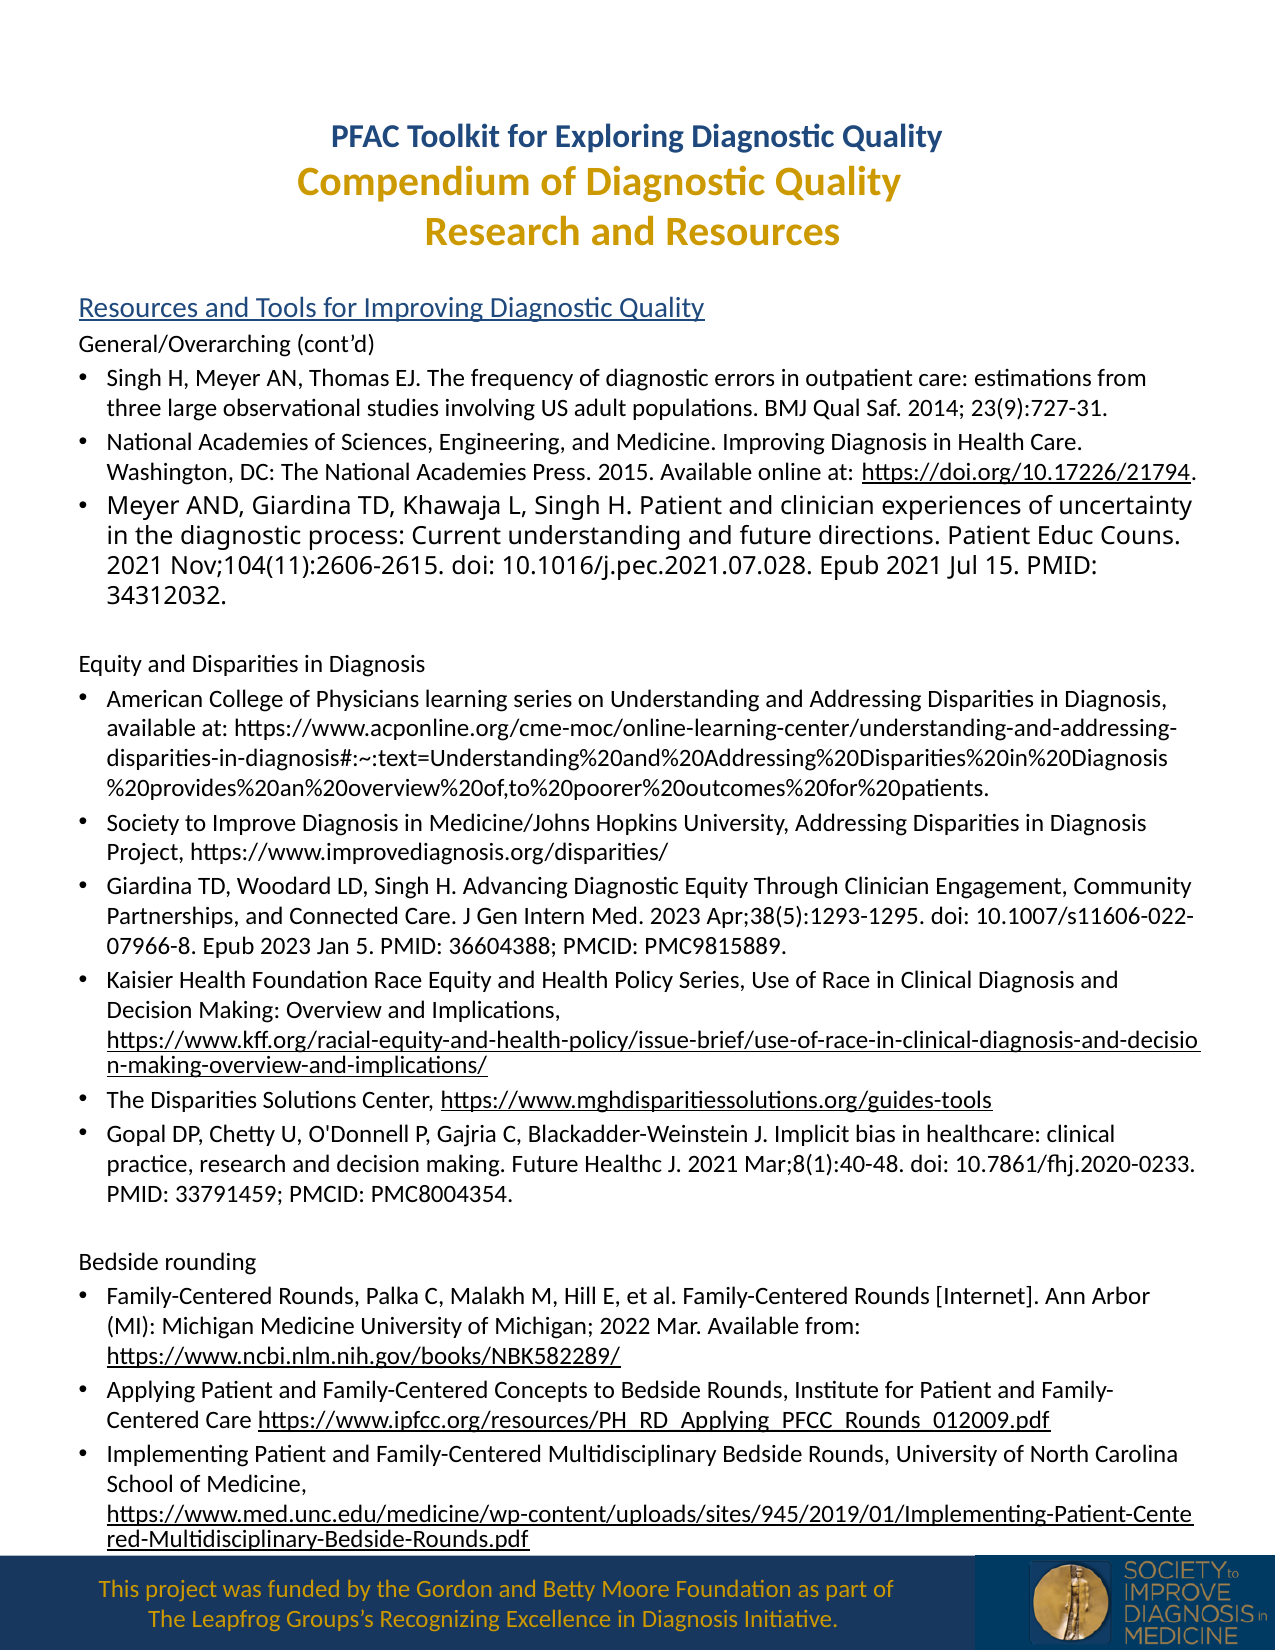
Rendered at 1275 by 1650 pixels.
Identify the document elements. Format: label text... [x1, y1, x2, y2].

picture [974, 1555, 1275, 1650]
text_box Resources and Tools for Improving Diagnostic Quality General/Overarching (cont’d) Singh H, Meyer AN, Thomas EJ. The frequency of diagnostic errors in outpatient care: estimations from three large observational studies involving US adult populations. BMJ Qual Saf. 2014; 23(9):727-31. National Academies of Sciences, Engineering, and Medicine. Improving Diagnosis in Health Care. Washington, DC: The National Academies Press. 2015. Available online at: https://doi.org/10.17226/21794. Meyer AND, Giardina TD, Khawaja L, Singh H. Patient and clinician experiences of uncertainty in the diagnostic process: Current understanding and future directions. Patient Educ Couns. 2021 Nov;104(11):2606-2615. doi: 10.1016/j.pec.2021.07.028. Epub 2021 Jul 15. PMID: 34312032. Equity and Disparities in Diagnosis American College of Physicians learning series on Understanding and Addressing Disparities in Diagnosis, available at: https://www.acponline.org/cme-moc/online-learning-center/understanding-and-addressing-disparities-in-diagnosis#:~:text=Understanding%20and%20Addressing%20Disparities%20in%20Diagnosis%20provides%20an%20overview%20of,to%20poorer%20outcomes%20for%20patients. Society to Improve Diagnosis in Medicine/Johns Hopkins University, Addressing Disparities in Diagnosis Project, https://www.improvediagnosis.org/disparities/ Giardina TD, Woodard LD, Singh H. Advancing Diagnostic Equity Through Clinician Engagement, Community Partnerships, and Connected Care. J Gen Intern Med. 2023 Apr;38(5):1293-1295. doi: 10.1007/s11606-022-07966-8. Epub 2023 Jan 5. PMID: 36604388; PMCID: PMC9815889. Kaisier Health Foundation Race Equity and Health Policy Series, Use of Race in Clinical Diagnosis and Decision Making: Overview and Implications, https://www.kff.org/racial-equity-and-health-policy/issue-brief/use-of-race-in-clinical-diagnosis-and-decision-making-overview-and-implications/ The Disparities Solutions Center, https://www.mghdisparitiessolutions.org/guides-tools Gopal DP, Chetty U, O'Donnell P, Gajria C, Blackadder-Weinstein J. Implicit bias in healthcare: clinical practice, research and decision making. Future Healthc J. 2021 Mar;8(1):40-48. doi: 10.7861/fhj.2020-0233. PMID: 33791459; PMCID: PMC8004354. Bedside rounding Family-Centered Rounds, Palka C, Malakh M, Hill E, et al. Family-Centered Rounds [Internet]. Ann Arbor (MI): Michigan Medicine University of Michigan; 2022 Mar. Available from: https://www.ncbi.nlm.nih.gov/books/NBK582289/ Applying Patient and Family-Centered Concepts to Bedside Rounds, Institute for Patient and Family-Centered Care https://www.ipfcc.org/resources/PH_RD_Applying_PFCC_Rounds_012009.pdf Implementing Patient and Family-Centered Multidisciplinary Bedside Rounds, University of North Carolina School of Medicine, https://www.med.unc.edu/medicine/wp-content/uploads/sites/945/2019/01/Implementing-Patient-Centered-Multidisciplinary-Bedside-Rounds.pdf [63, 246, 1216, 1604]
text_box [0, 1554, 974, 1650]
text_box This project was funded by the Gordon and Betty Moore Foundation as part of The Leapfrog Groups’s Recognizing Excellence in Diagnosis Initiative. [63, 1604, 931, 1640]
text_box PFAC Toolkit for Exploring Diagnostic Quality Compendium of Diagnostic Quality Research and Resources [204, 106, 1071, 246]
